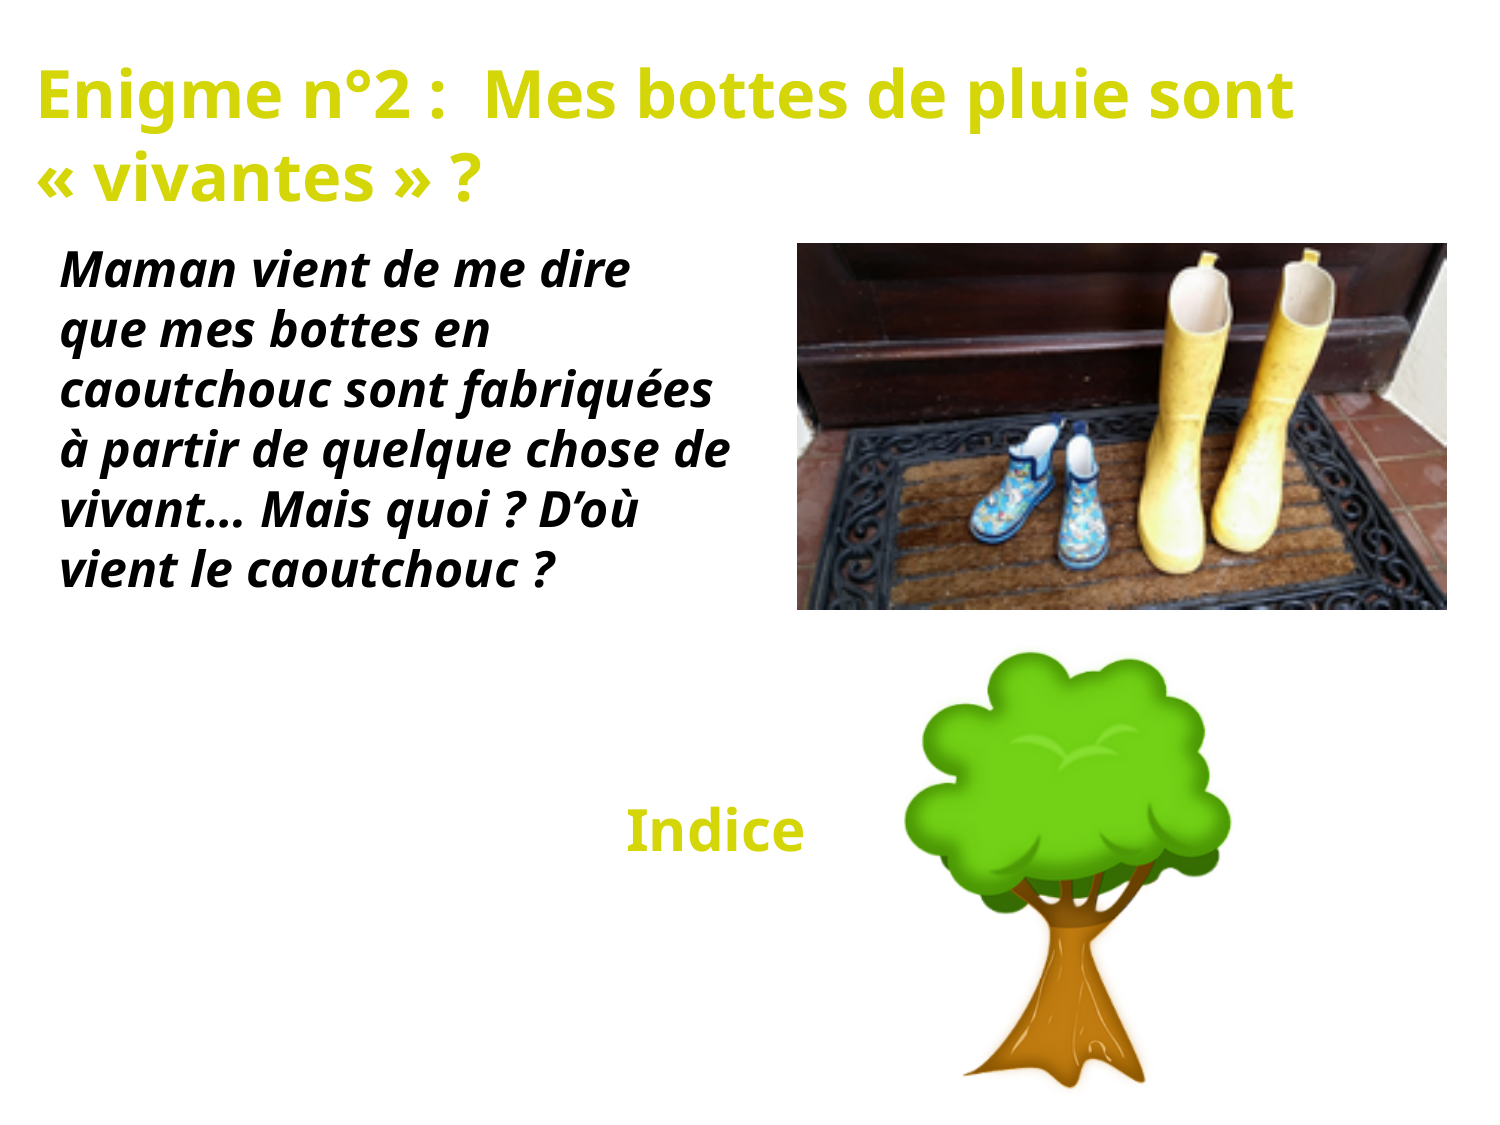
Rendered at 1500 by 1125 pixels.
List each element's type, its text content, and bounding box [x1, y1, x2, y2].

picture [903, 644, 1235, 1095]
picture [796, 243, 1447, 610]
text_box Enigme n°2 : Mes bottes de pluie sont « vivantes » ? [29, 42, 1500, 232]
text_box Indice [620, 786, 845, 882]
text_box Maman vient de me dire que mes bottes en caoutchouc sont fabriquées à partir de quelque chose de vivant… Mais quoi ? D’où vient le caoutchouc ? [53, 231, 739, 587]
